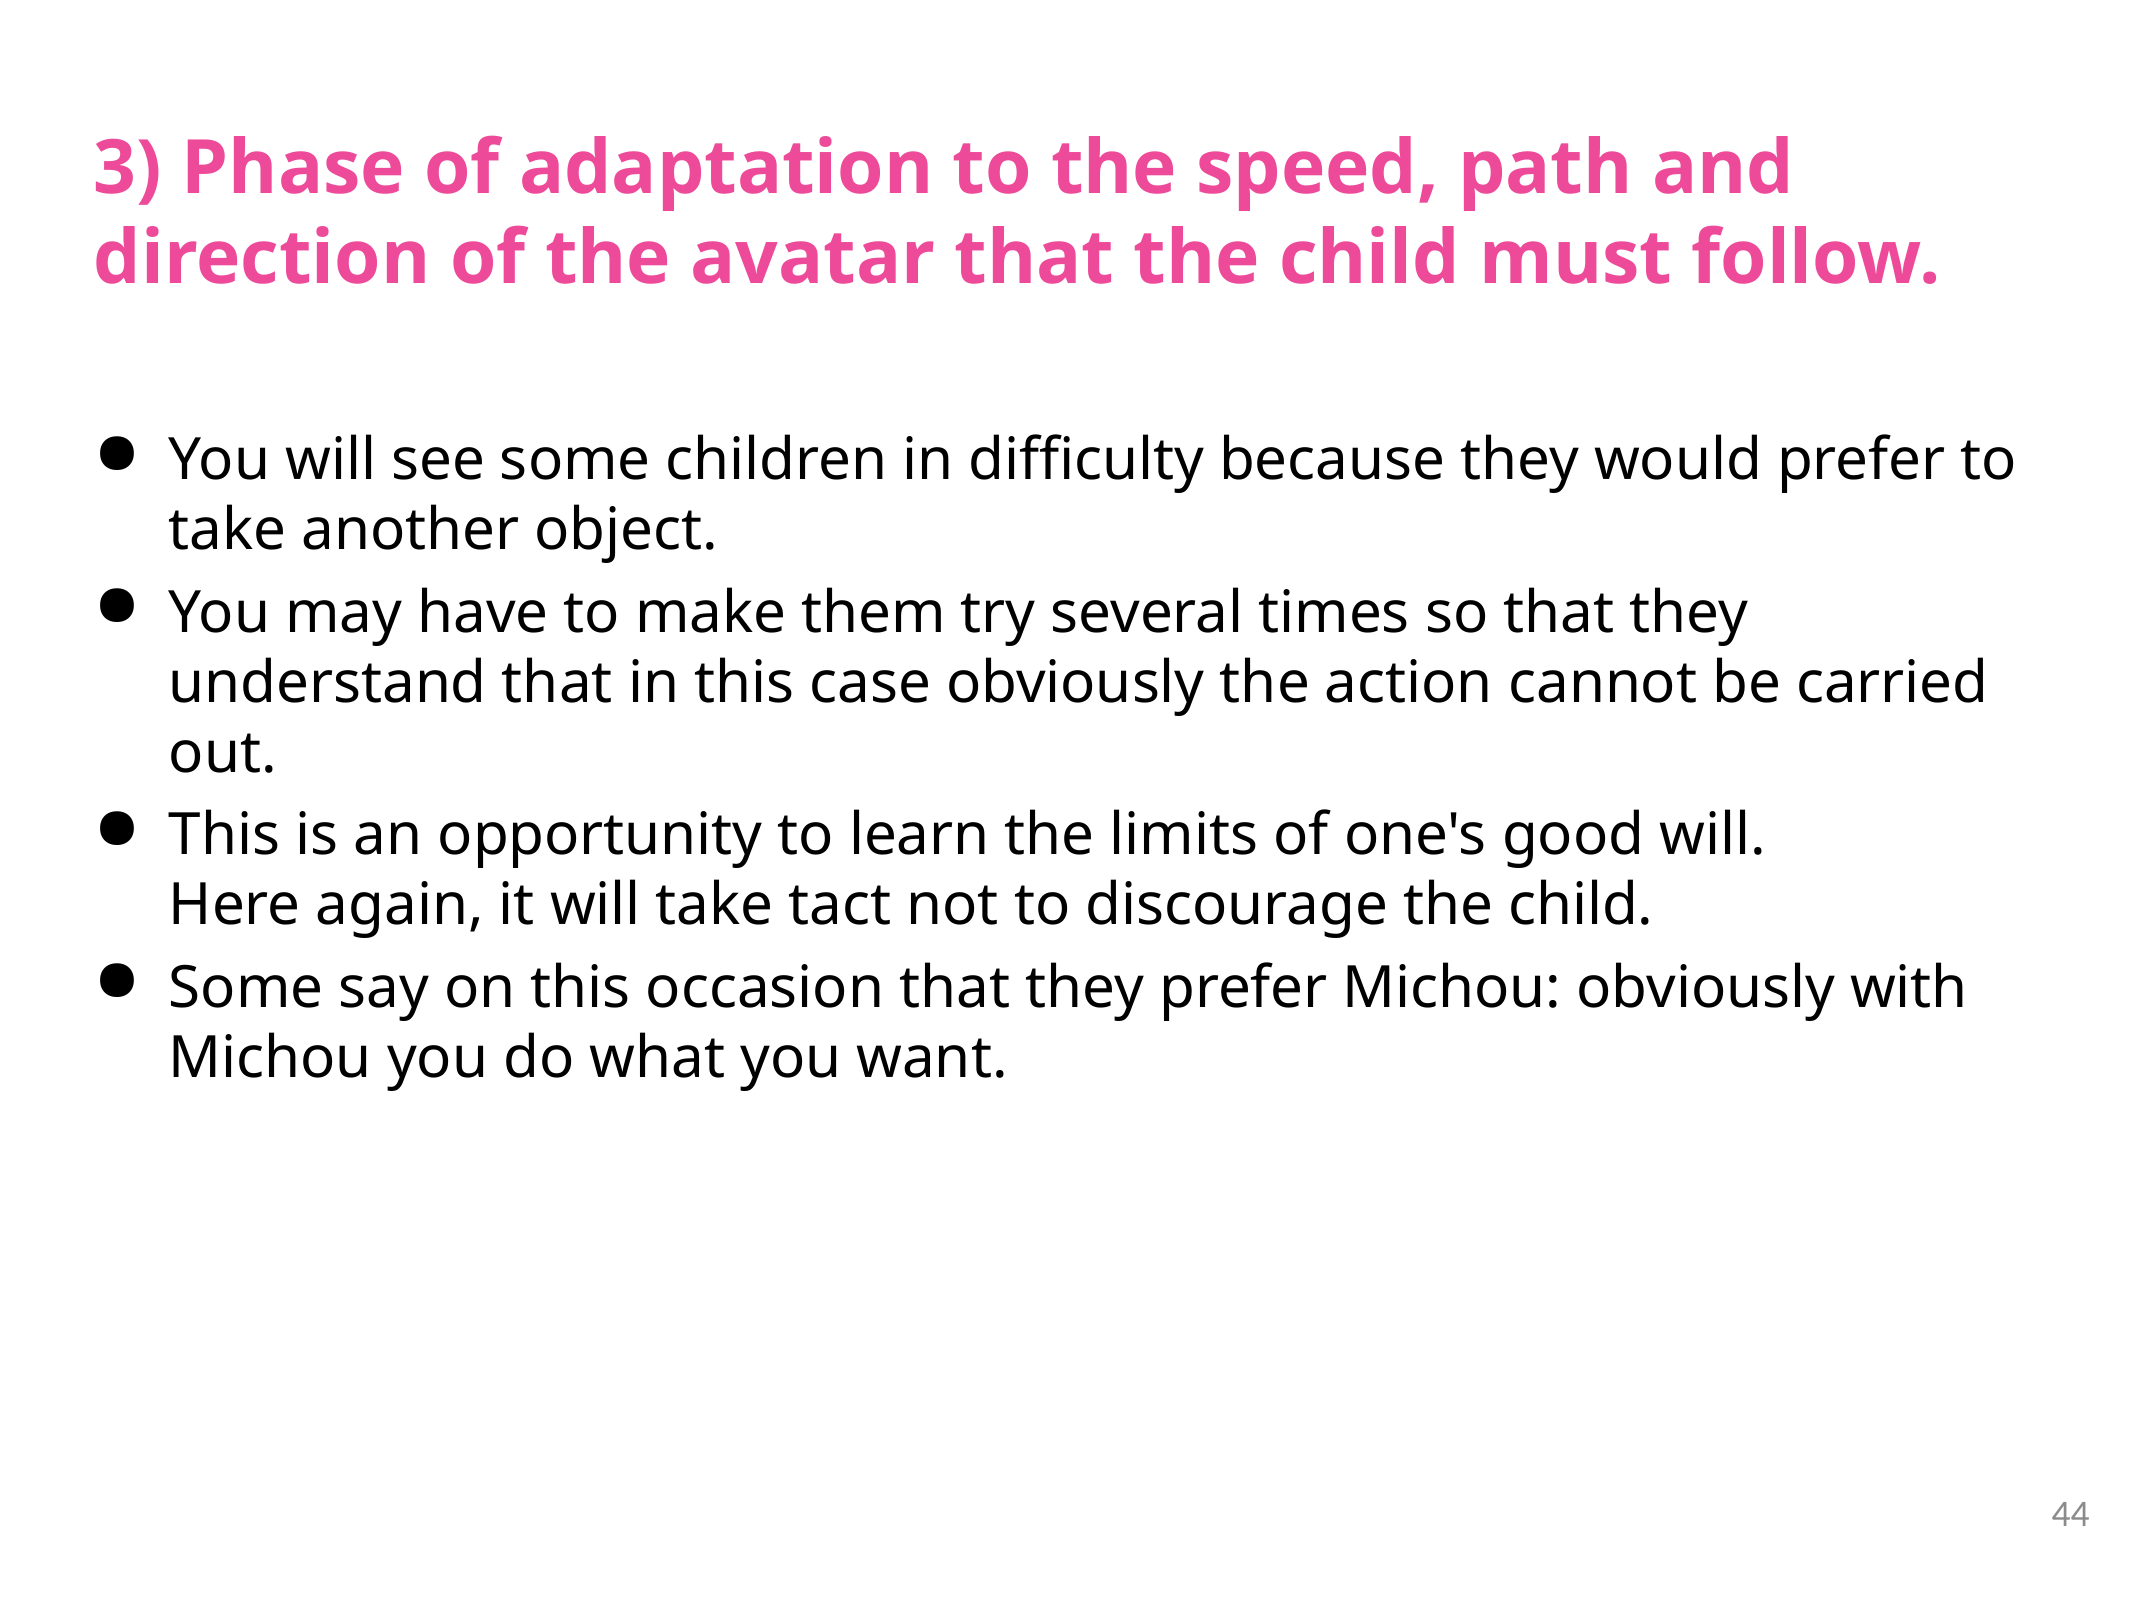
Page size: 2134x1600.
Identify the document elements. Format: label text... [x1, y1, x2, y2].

slide_number 44 [1976, 1450, 2105, 1573]
list You will see some children in difficulty because they would prefer to take another object. You may have to make them try several times so that they understand that in this case obviously the action cannot be carried out. This is an opportunity to learn the limits of one's good will. Here again, it will take tact not to discourage the child. Some say on this occasion that they prefer Michou: obviously with Michou you do what you want. [72, 399, 2061, 1376]
title 3) Phase of adaptation to the speed, path and direction of the avatar that the child must follow. [72, 96, 2061, 275]
